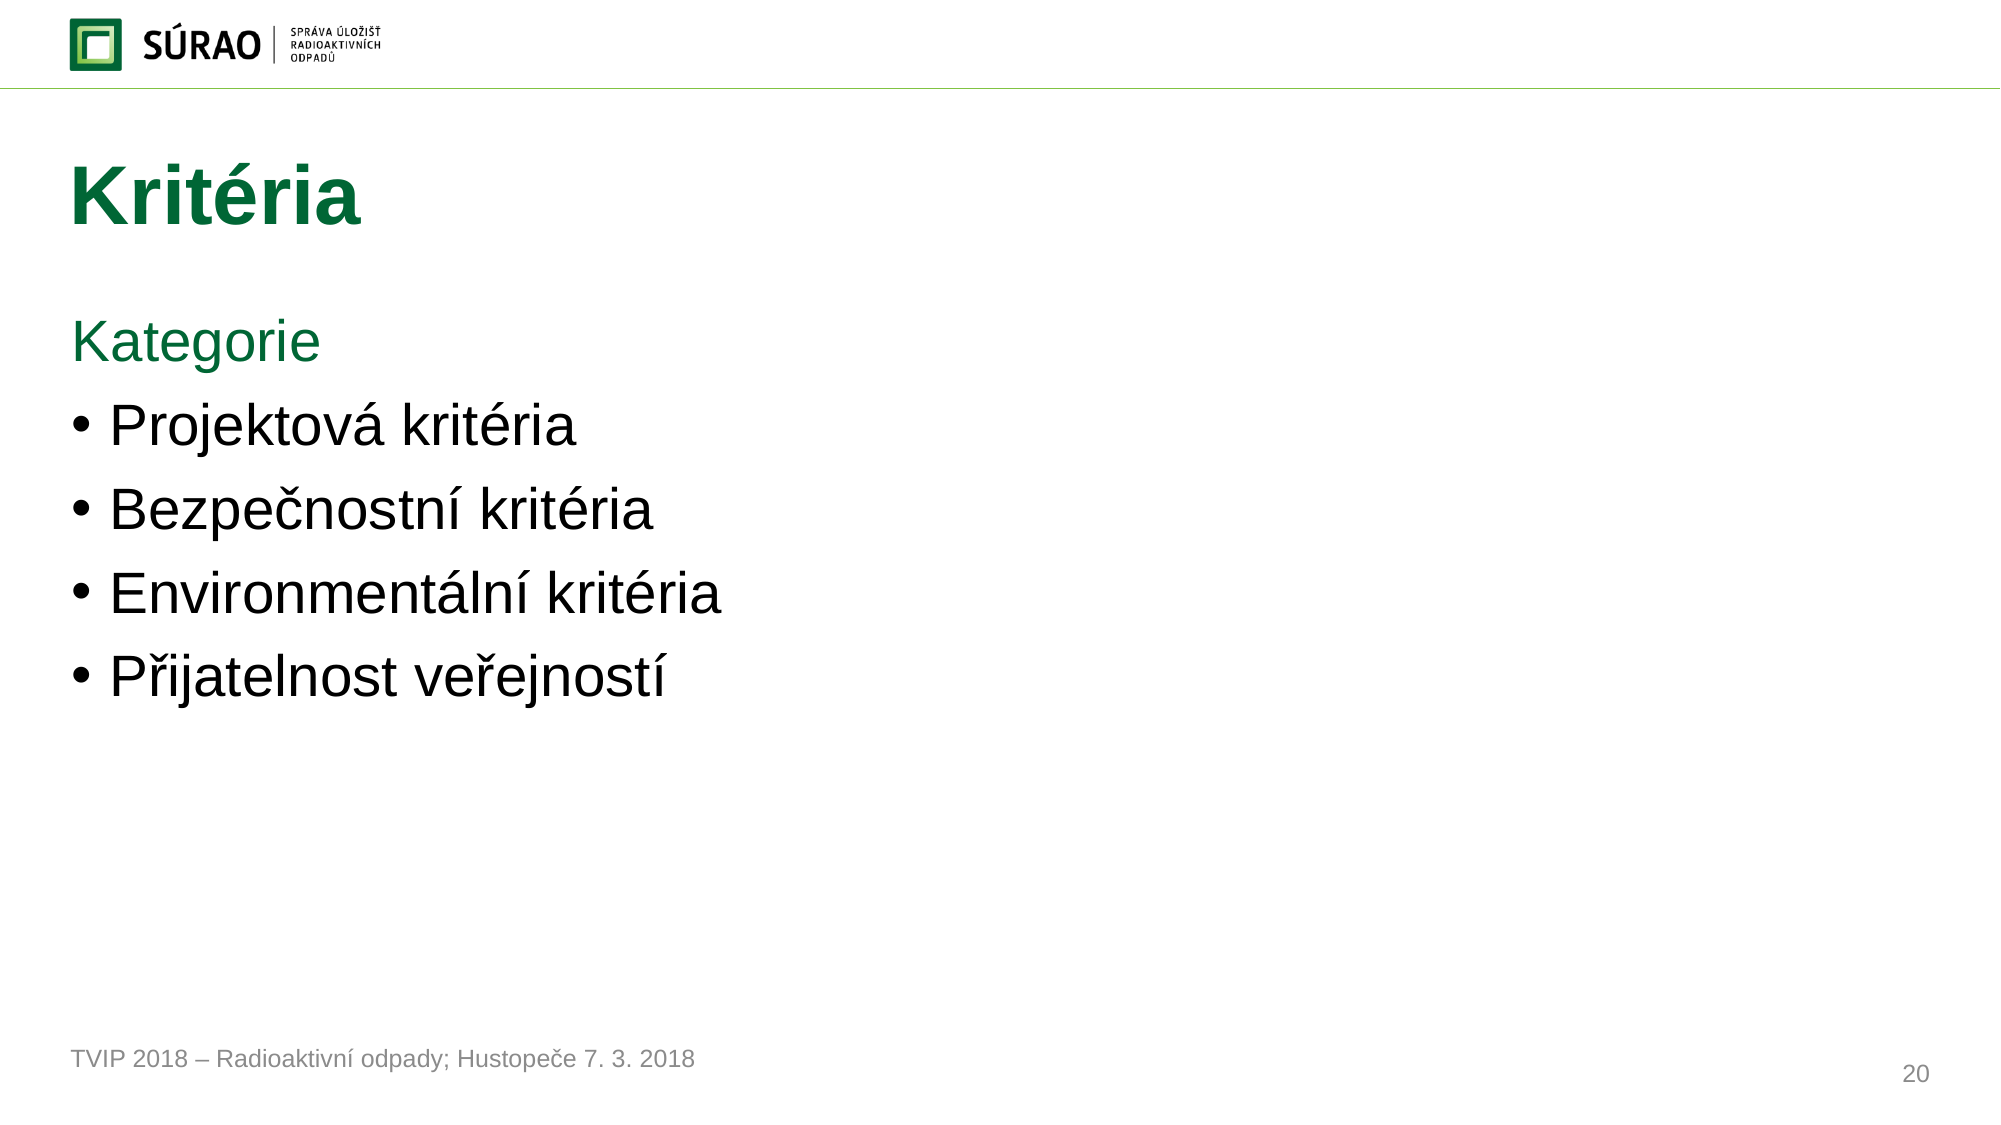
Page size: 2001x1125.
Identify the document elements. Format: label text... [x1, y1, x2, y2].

slide_number 20 [1495, 1042, 1946, 1103]
slide_number TVIP 2018 – Radioaktivní odpady; Hustopeče 7. 3. 2018 [55, 1042, 947, 1103]
title Kritéria [54, 117, 1946, 279]
picture [62, 7, 383, 82]
list Kategorie Projektová kritéria Bezpečnostní kritéria Environmentální kritéria Přijatelnost veřejností [56, 303, 1946, 1014]
